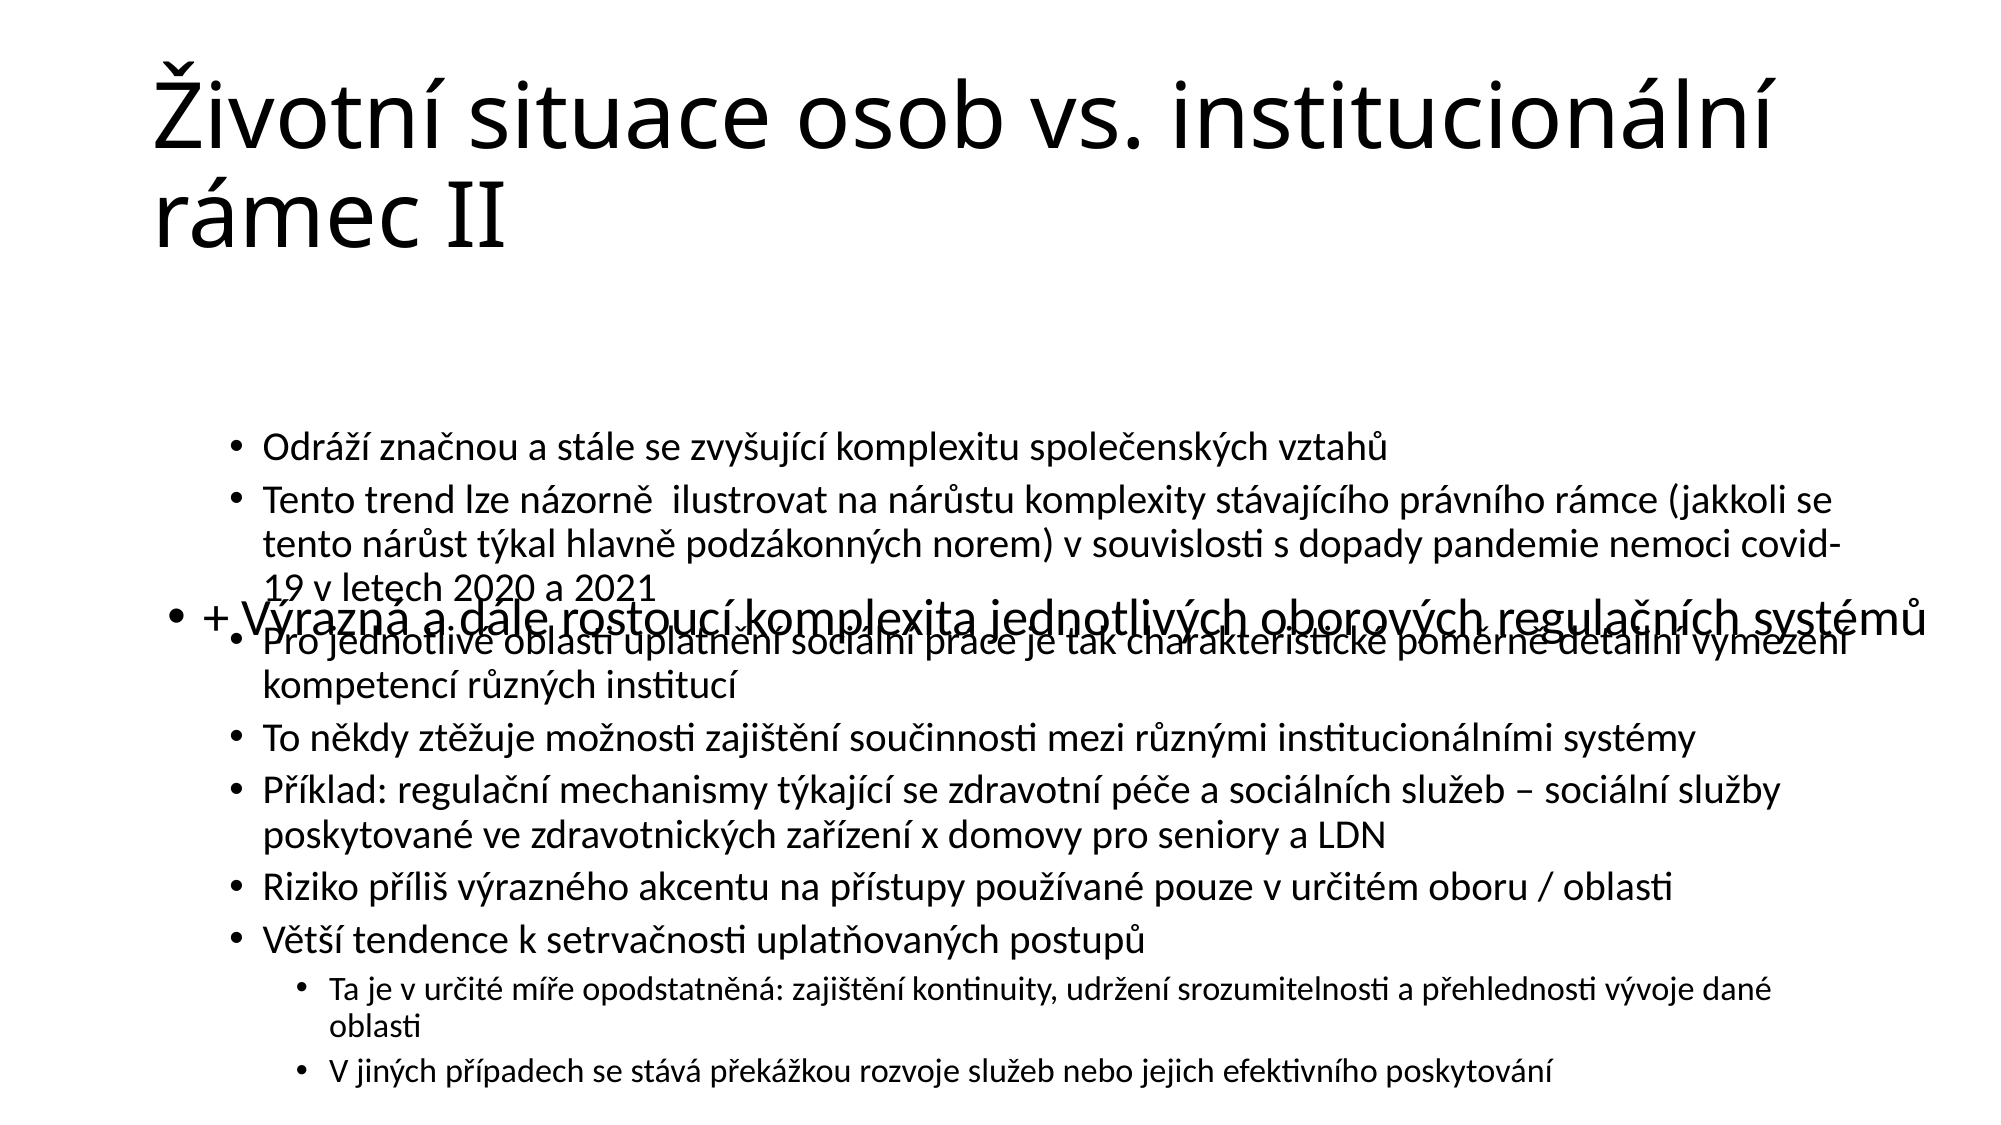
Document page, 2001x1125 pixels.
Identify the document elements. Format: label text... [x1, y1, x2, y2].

list Pro sociální práci jsou primární životní situace, ale institucionální podmínky mají zpravidla zcela zásadní vliv na její výkon Neohraničenost, různorodost, prostupnost a výrazná dynamika v případě životních situací X Specifické regulace pro různé společenské oblasti + Výrazná a dále rostoucí komplexita jednotlivých oborových regulačních systémů Odráží značnou a stále se zvyšující komplexitu společenských vztahů x domovy pro seniory a LDN Riziko příliš výrazného akcentu na přístupy používané pouze v určitém oboru / oblasti Větší tendence k setrvačnosti uplatňovaných postupů (v určité míře opodstatněná: zajištění kontinuity, udržení srozumitelnosti a přehlednosti vývoje dané oblasti) [152, 243, 1947, 1109]
text_box Životní situace osob vs. institucionální rámec II [137, 59, 1922, 278]
text_box Odráží značnou a stále se zvyšující komplexitu společenských vztahů Tento trend lze názorně ilustrovat na nárůstu komplexity stávajícího právního rámce (jakkoli se tento nárůst týkal hlavně podzákonných norem) v souvislosti s dopady pandemie nemoci covid-19 v letech 2020 a 2021 Pro jednotlivé oblasti uplatnění sociální práce je tak charakteristické poměrně detailní vymezení kompetencí různých institucí To někdy ztěžuje možnosti zajištění součinnosti mezi různými institucionálními systémy Příklad: regulační mechanismy týkající se zdravotní péče a sociálních služeb – sociální služby poskytované ve zdravotnických zařízení x domovy pro seniory a LDN Riziko příliš výrazného akcentu na přístupy používané pouze v určitém oboru / oblasti Větší tendence k setrvačnosti uplatňovaných postupů Ta je v určité míře opodstatněná: zajištění kontinuity, udržení srozumitelnosti a přehlednosti vývoje dané oblasti V jiných případech se stává překážkou rozvoje služeb nebo jejich efektivního poskytování [147, 299, 1873, 1109]
